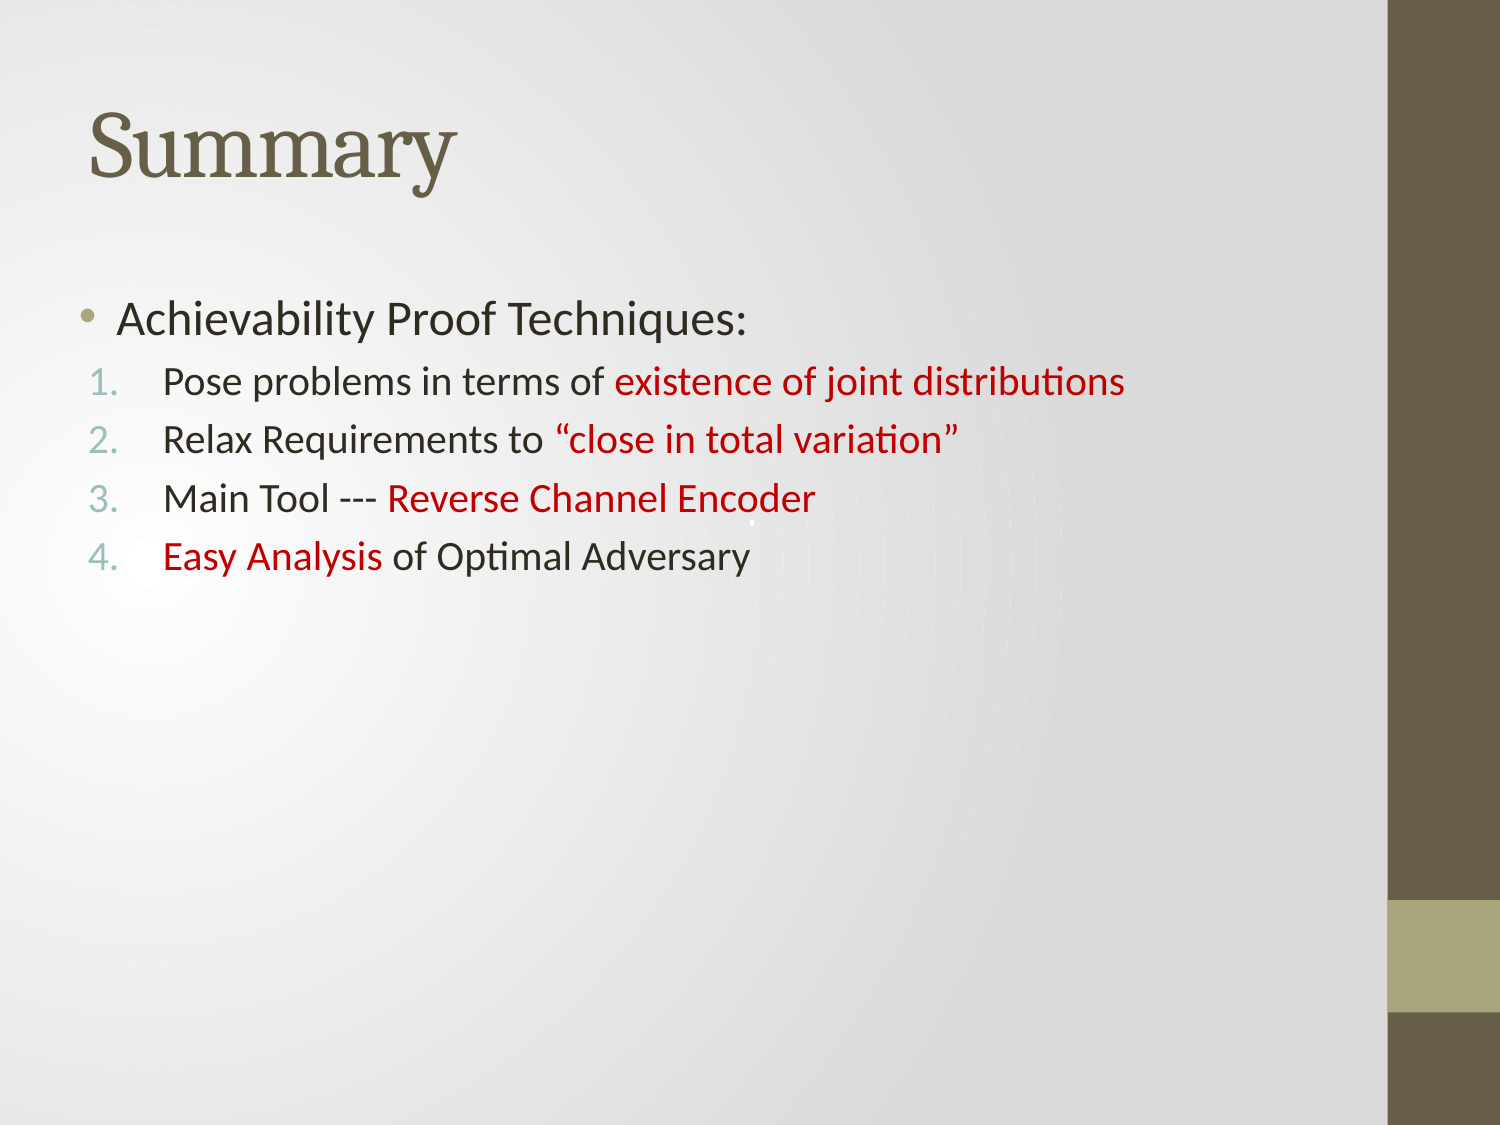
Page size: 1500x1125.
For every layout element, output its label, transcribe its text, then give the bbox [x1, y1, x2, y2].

title Summary [75, 45, 1325, 213]
picture [745, 520, 755, 530]
list Achievability Proof Techniques: Pose problems in terms of existence of joint distributions Relax Requirements to “close in total variation” Main Tool --- Reverse Channel Encoder Easy Analysis of Optimal Adversary [45, 213, 1455, 1023]
